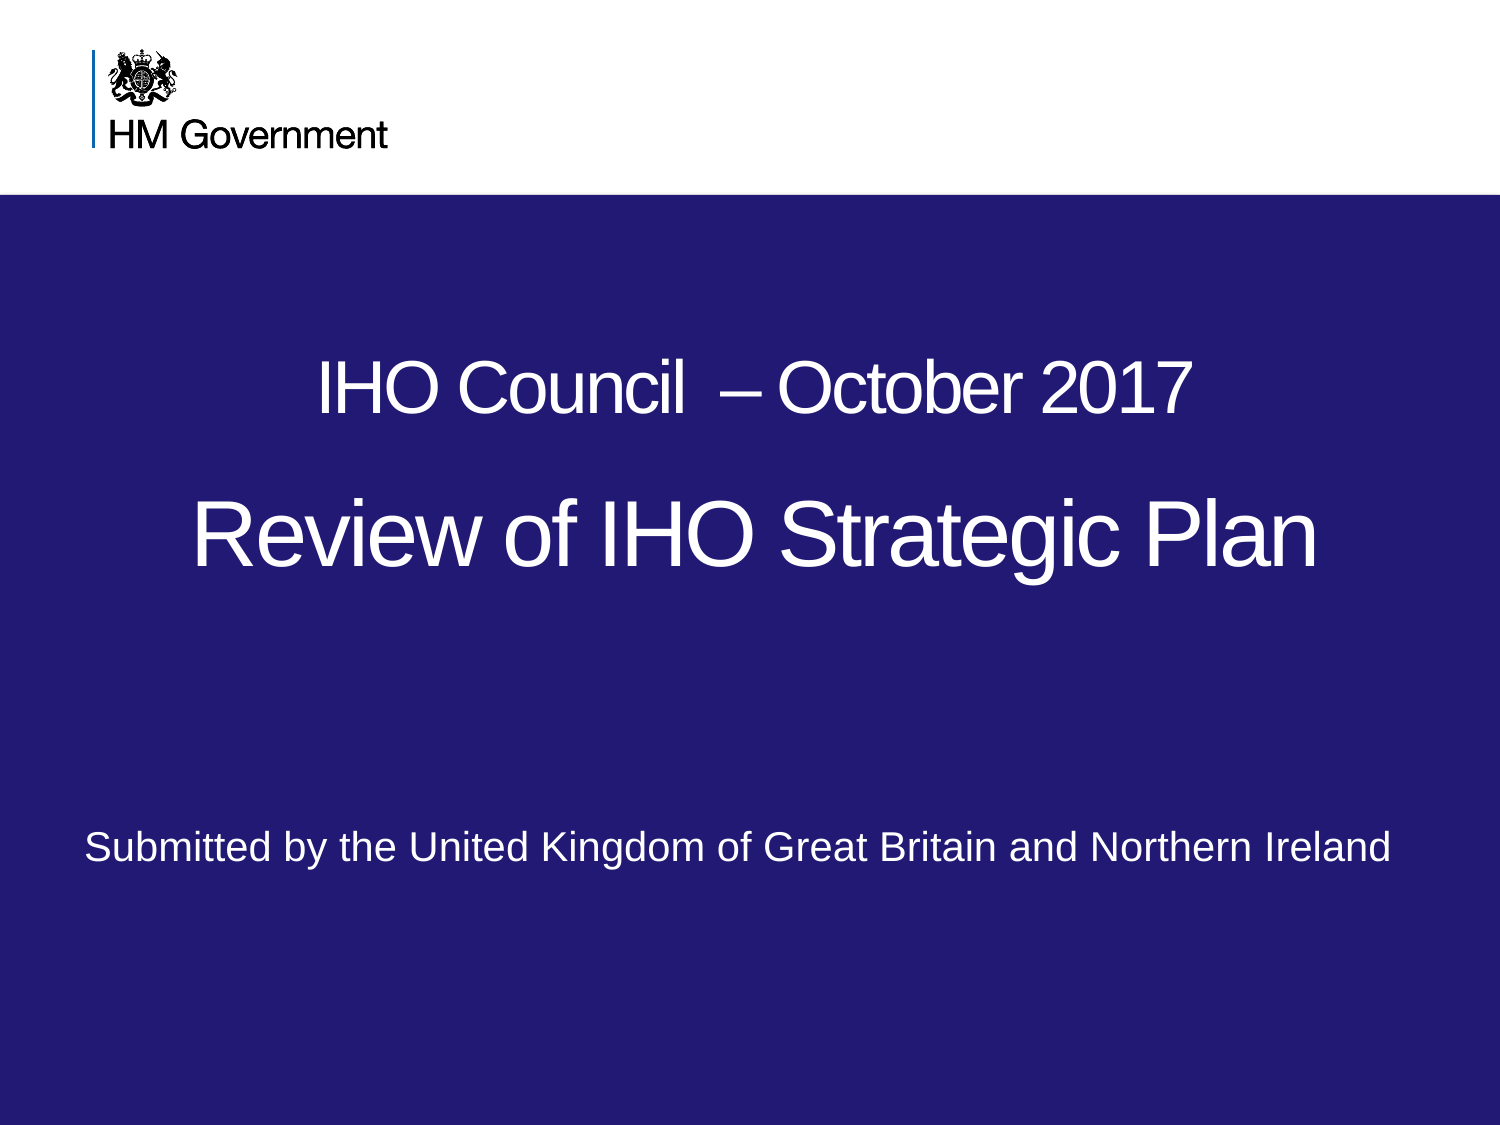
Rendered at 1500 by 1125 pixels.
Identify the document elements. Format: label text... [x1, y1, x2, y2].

title IHO Council – October 2017 Review of IHO Strategic Plan [53, 338, 1459, 798]
subtitle Submitted by the United Kingdom of Great Britain and Northern Ireland [17, 798, 1459, 870]
